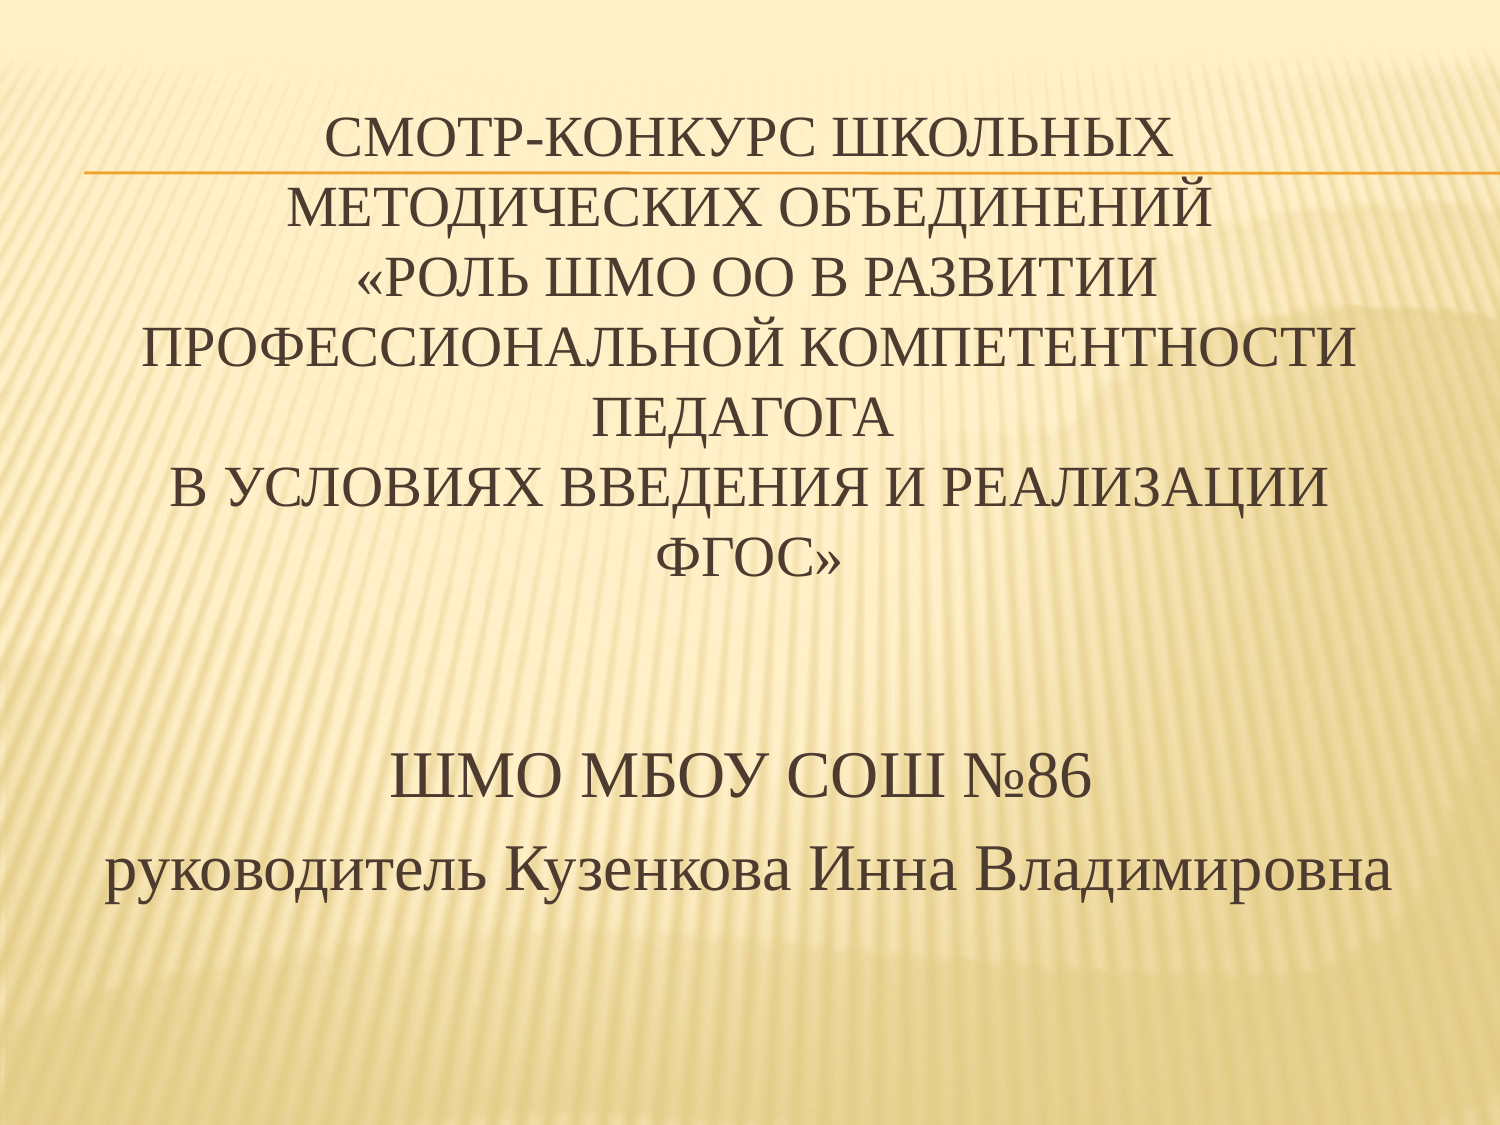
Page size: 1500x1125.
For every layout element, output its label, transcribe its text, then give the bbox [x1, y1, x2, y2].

title Смотр-конкурс школьных методических объединений «Роль ШМО ОО в развитии профессиональной компетентности педагога в условиях введения и реализации ФГОС» [75, 45, 1425, 349]
list ШМО МБОУ СОШ №86 руководитель Кузенкова Инна Владимировна [75, 349, 1425, 1005]
